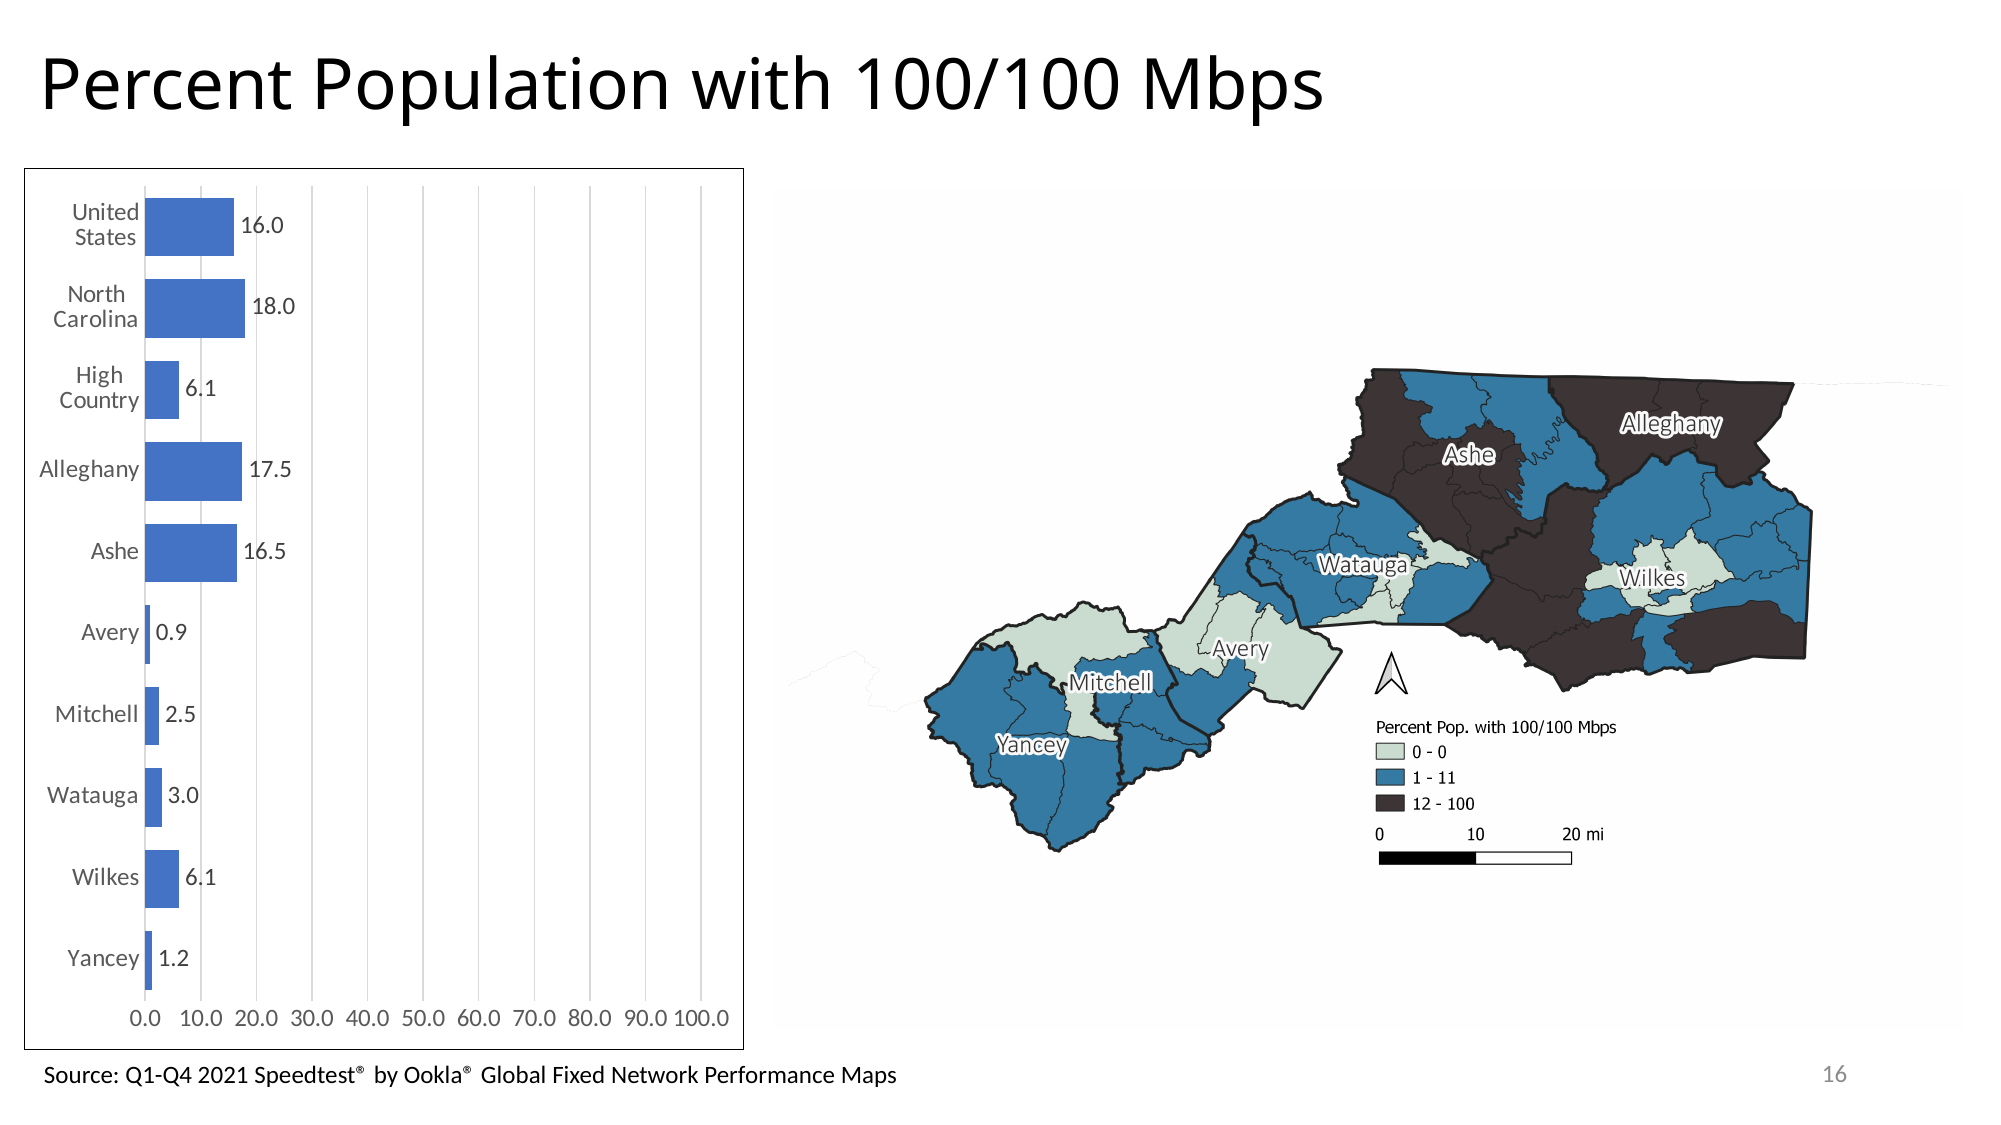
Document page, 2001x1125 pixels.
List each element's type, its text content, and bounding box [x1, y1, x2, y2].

slide_number 16 [1412, 1042, 1863, 1103]
title Percent Population with 100/100 Mbps [24, 5, 1963, 169]
text_box Source: Q1-Q4 2021 Speedtest® by Ookla® Global Fixed Network Performance Maps [29, 1050, 914, 1096]
picture [774, 189, 1963, 1030]
chart [24, 168, 744, 1050]
